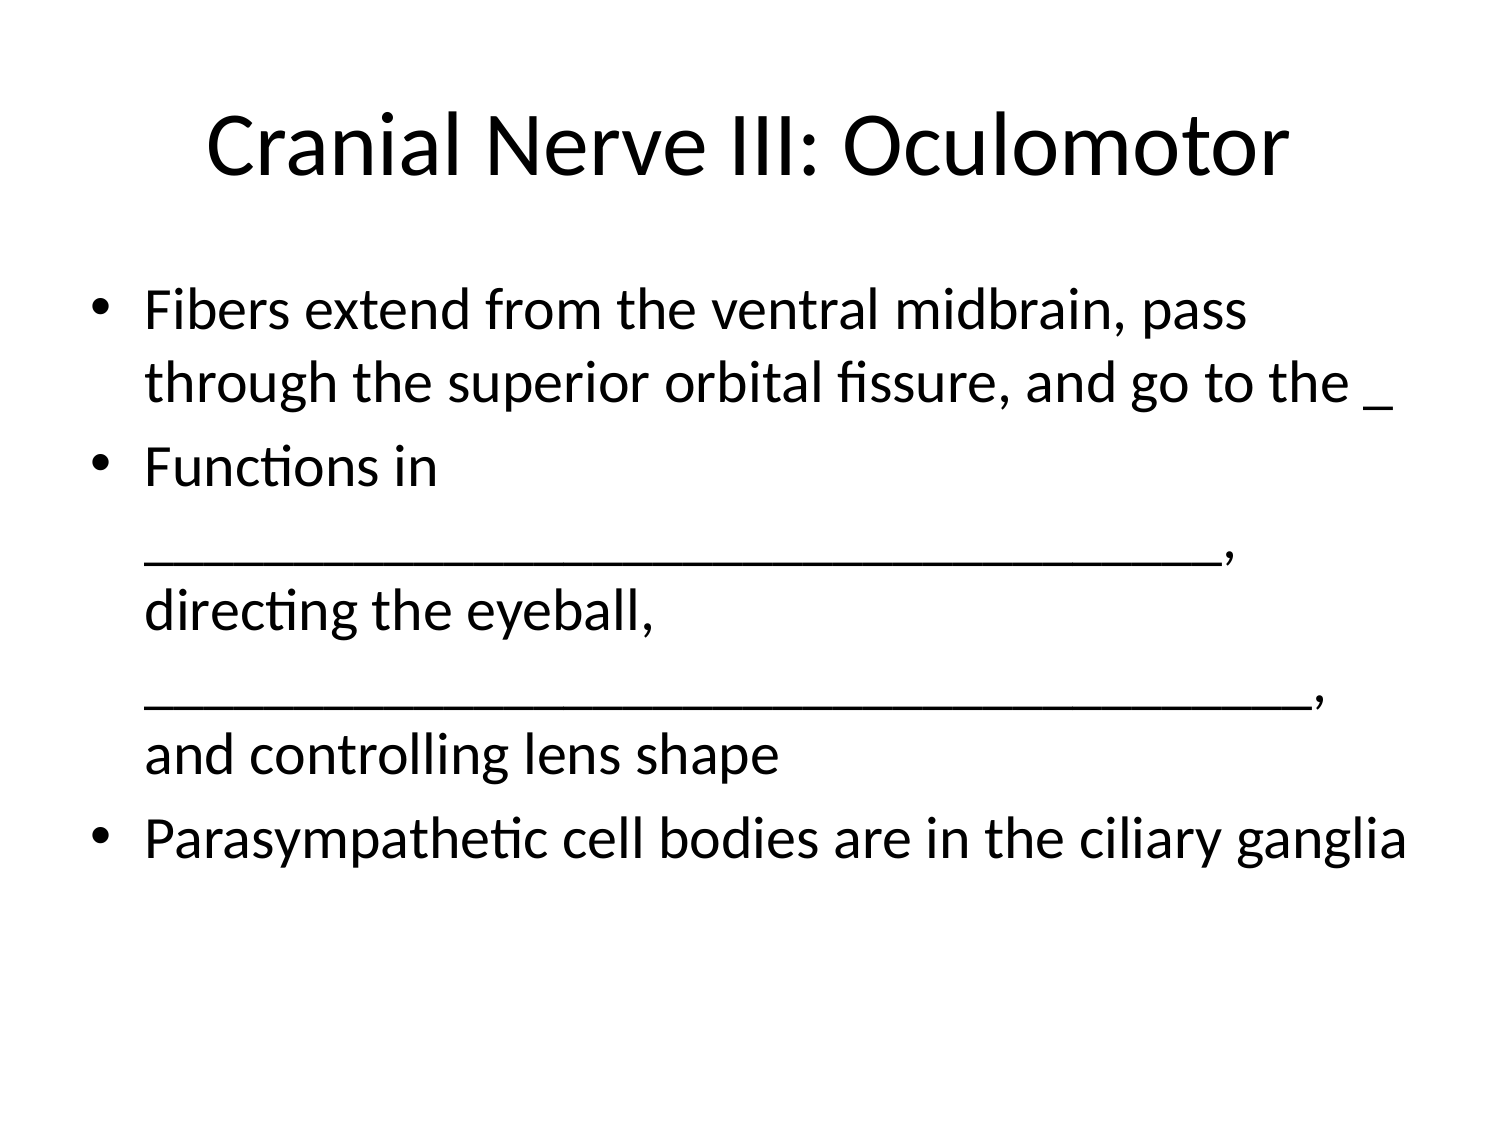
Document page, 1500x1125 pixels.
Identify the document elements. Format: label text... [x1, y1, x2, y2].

title Cranial Nerve III: Oculomotor [75, 45, 1425, 233]
list Fibers extend from the ventral midbrain, pass through the superior orbital fissure, and go to the _ Functions in ____________________________________, directing the eyeball, _______________________________________, and controlling lens shape Parasympathetic cell bodies are in the ciliary ganglia [75, 262, 1425, 1005]
